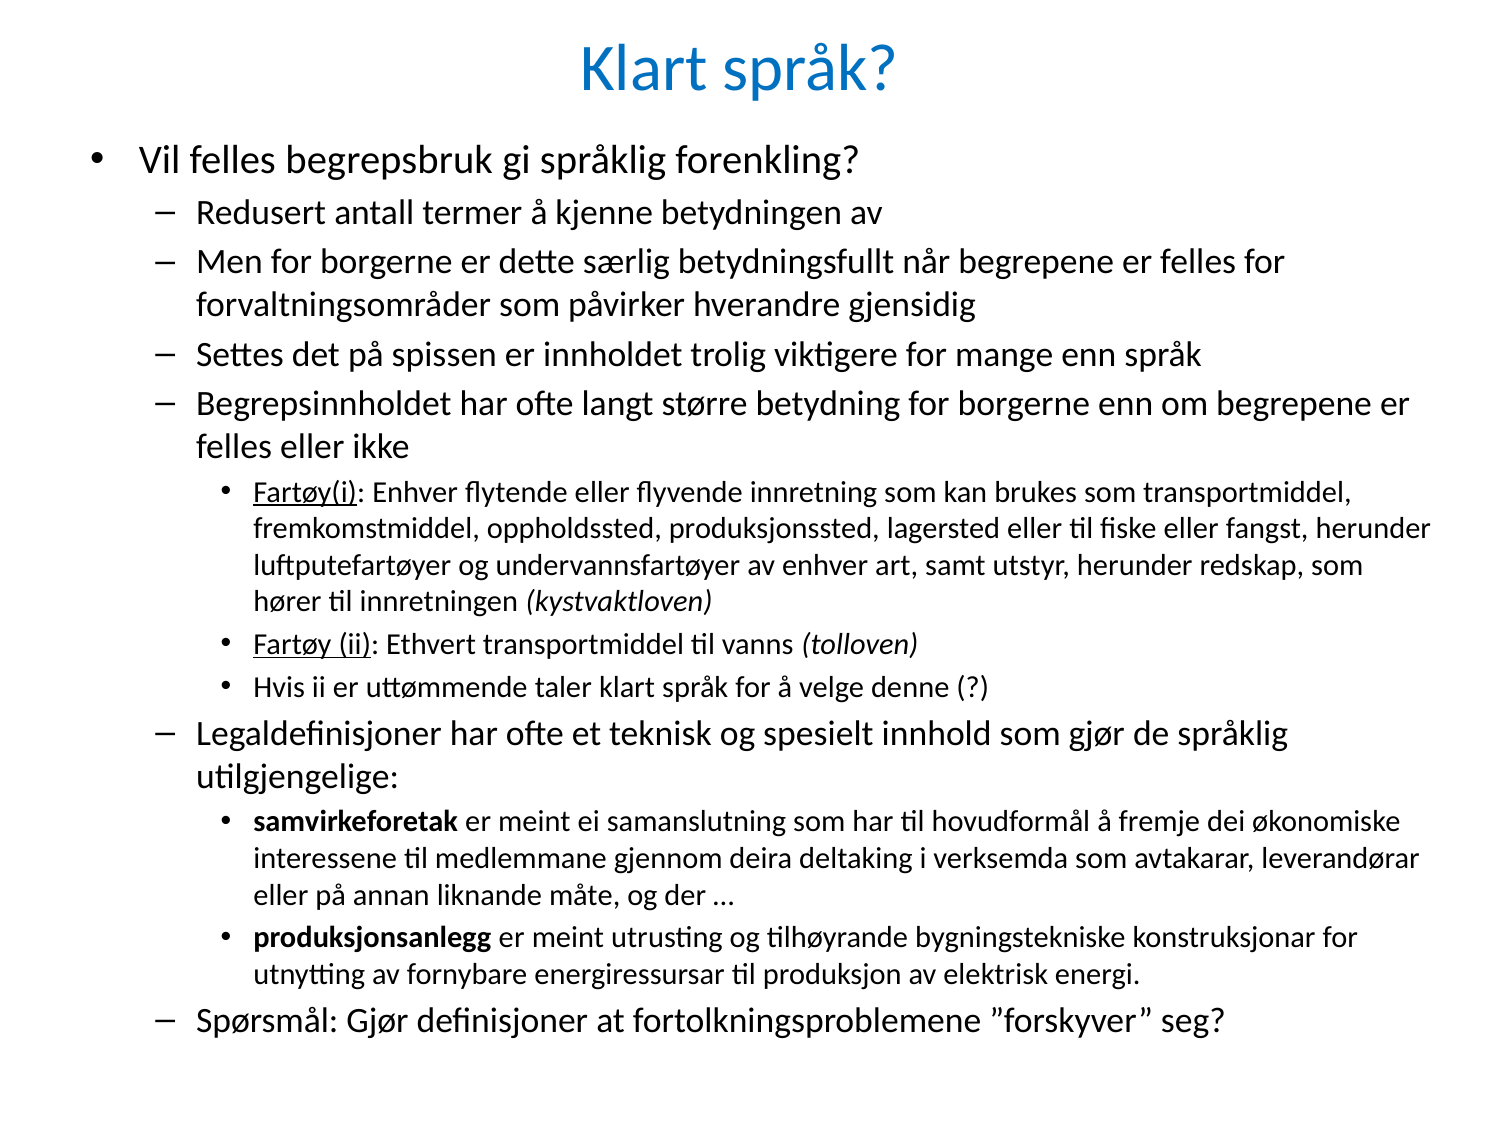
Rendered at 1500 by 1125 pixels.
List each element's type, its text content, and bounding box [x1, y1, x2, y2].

title Klart språk? [64, 0, 1415, 128]
list Vil felles begrepsbruk gi språklig forenkling? Redusert antall termer å kjenne betydningen av Men for borgerne er dette særlig betydningsfullt når begrepene er felles for forvaltningsområder som påvirker hverandre gjensidig Settes det på spissen er innholdet trolig viktigere for mange enn språk Begrepsinnholdet har ofte langt større betydning for borgerne enn om begrepene er felles eller ikke Fartøy(i): Enhver flytende eller flyvende innretning som kan brukes som transportmiddel, fremkomstmiddel, oppholdssted, produksjonssted, lagersted eller til fiske eller fangst, herunder luftputefartøyer og undervannsfartøyer av enhver art, samt utstyr, herunder redskap, som hører til innretningen (kystvaktloven) Fartøy (ii): Ethvert transportmiddel til vanns (tolloven) Hvis ii er uttømmende taler klart språk for å velge denne (?) Legaldefinisjoner har ofte et teknisk og spesielt innhold som gjør de språklig utilgjengelige: samvirkeforetak er meint ei samanslutning som har til hovudformål å fremje dei økonomiske interessene til medlemmane gjennom deira deltaking i verksemda som avtakarar, leverandørar eller på annan liknande måte, og der … produksjonsanlegg er meint utrusting og tilhøyrande bygningstekniske konstruksjonar for utnytting av fornybare energiressursar til produksjon av elektrisk energi. Spørsmål: Gjør definisjoner at fortolkningsproblemene ”forskyver” seg? [75, 125, 1454, 1059]
